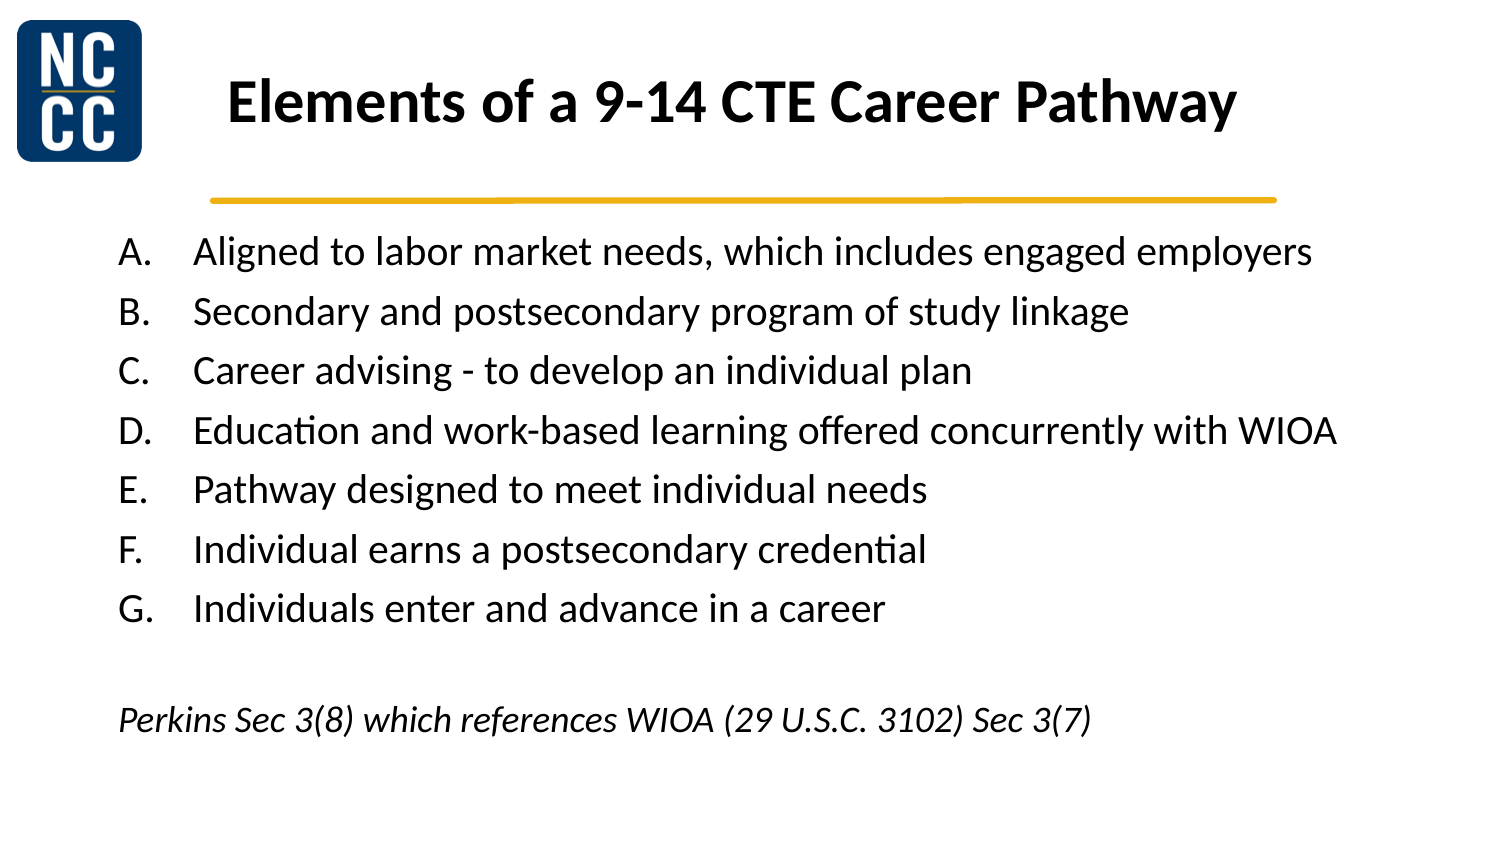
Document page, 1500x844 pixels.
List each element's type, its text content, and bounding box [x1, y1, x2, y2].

list Aligned to labor market needs, which includes engaged employers Secondary and postsecondary program of study linkage Career advising - to develop an individual plan Education and work-based learning offered concurrently with WIOA Pathway designed to meet individual needs Individual earns a postsecondary credential Individuals enter and advance in a career Perkins Sec 3(8) which references WIOA (29 U.S.C. 3102) Sec 3(7) [103, 216, 1397, 844]
picture [17, 20, 142, 162]
title Elements of a 9-14 CTE Career Pathway [212, 20, 1421, 184]
